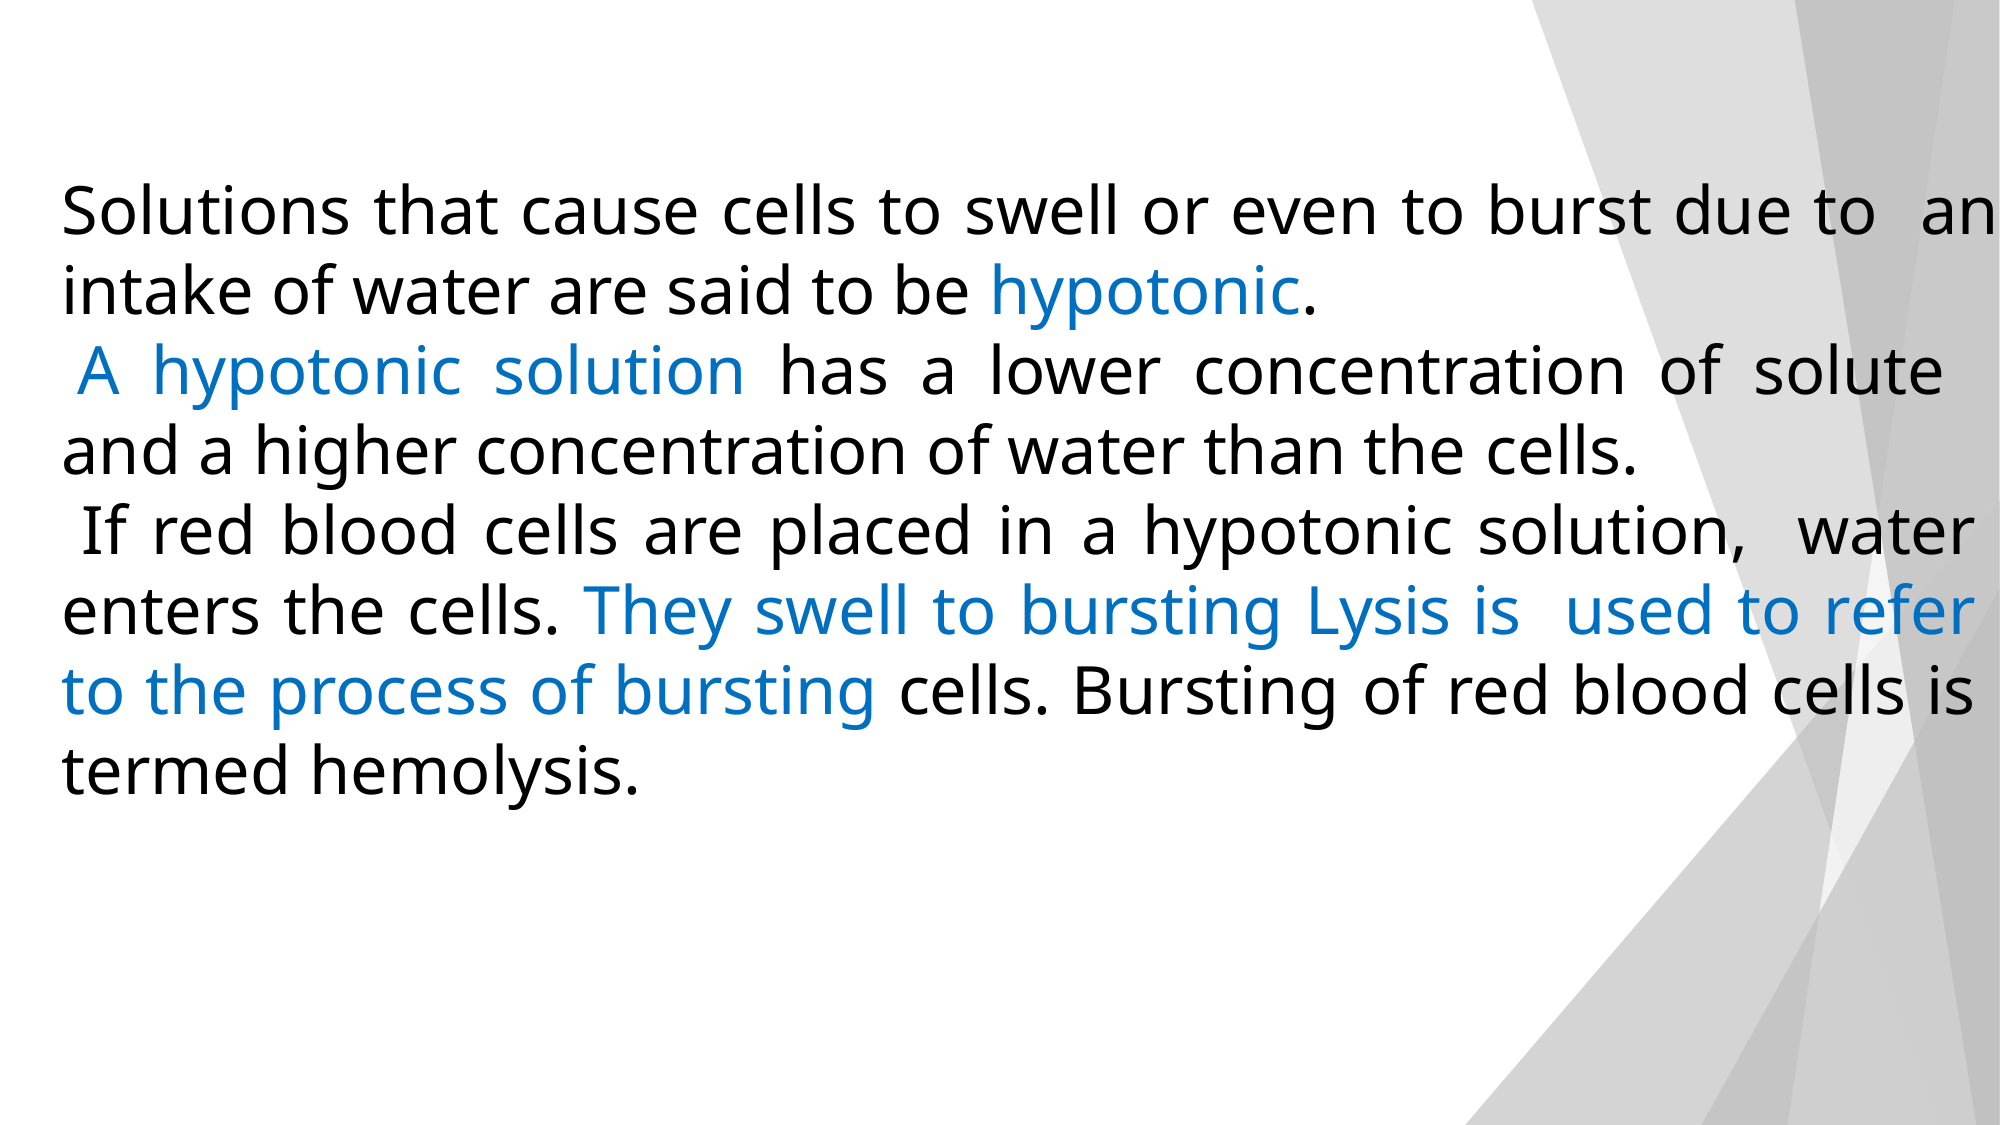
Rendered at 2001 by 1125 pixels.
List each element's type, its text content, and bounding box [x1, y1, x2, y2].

text_box Solutions that cause cells to swell or even to burst due to an intake of water are said to be hypotonic. A hypotonic solution has a lower concentration of solute and a higher concentration of water than the cells. If red blood cells are placed in a hypotonic solution, water enters the cells. They swell to bursting Lysis is used to refer to the process of bursting cells. Bursting of red blood cells is termed hemolysis. [59, 165, 2000, 808]
